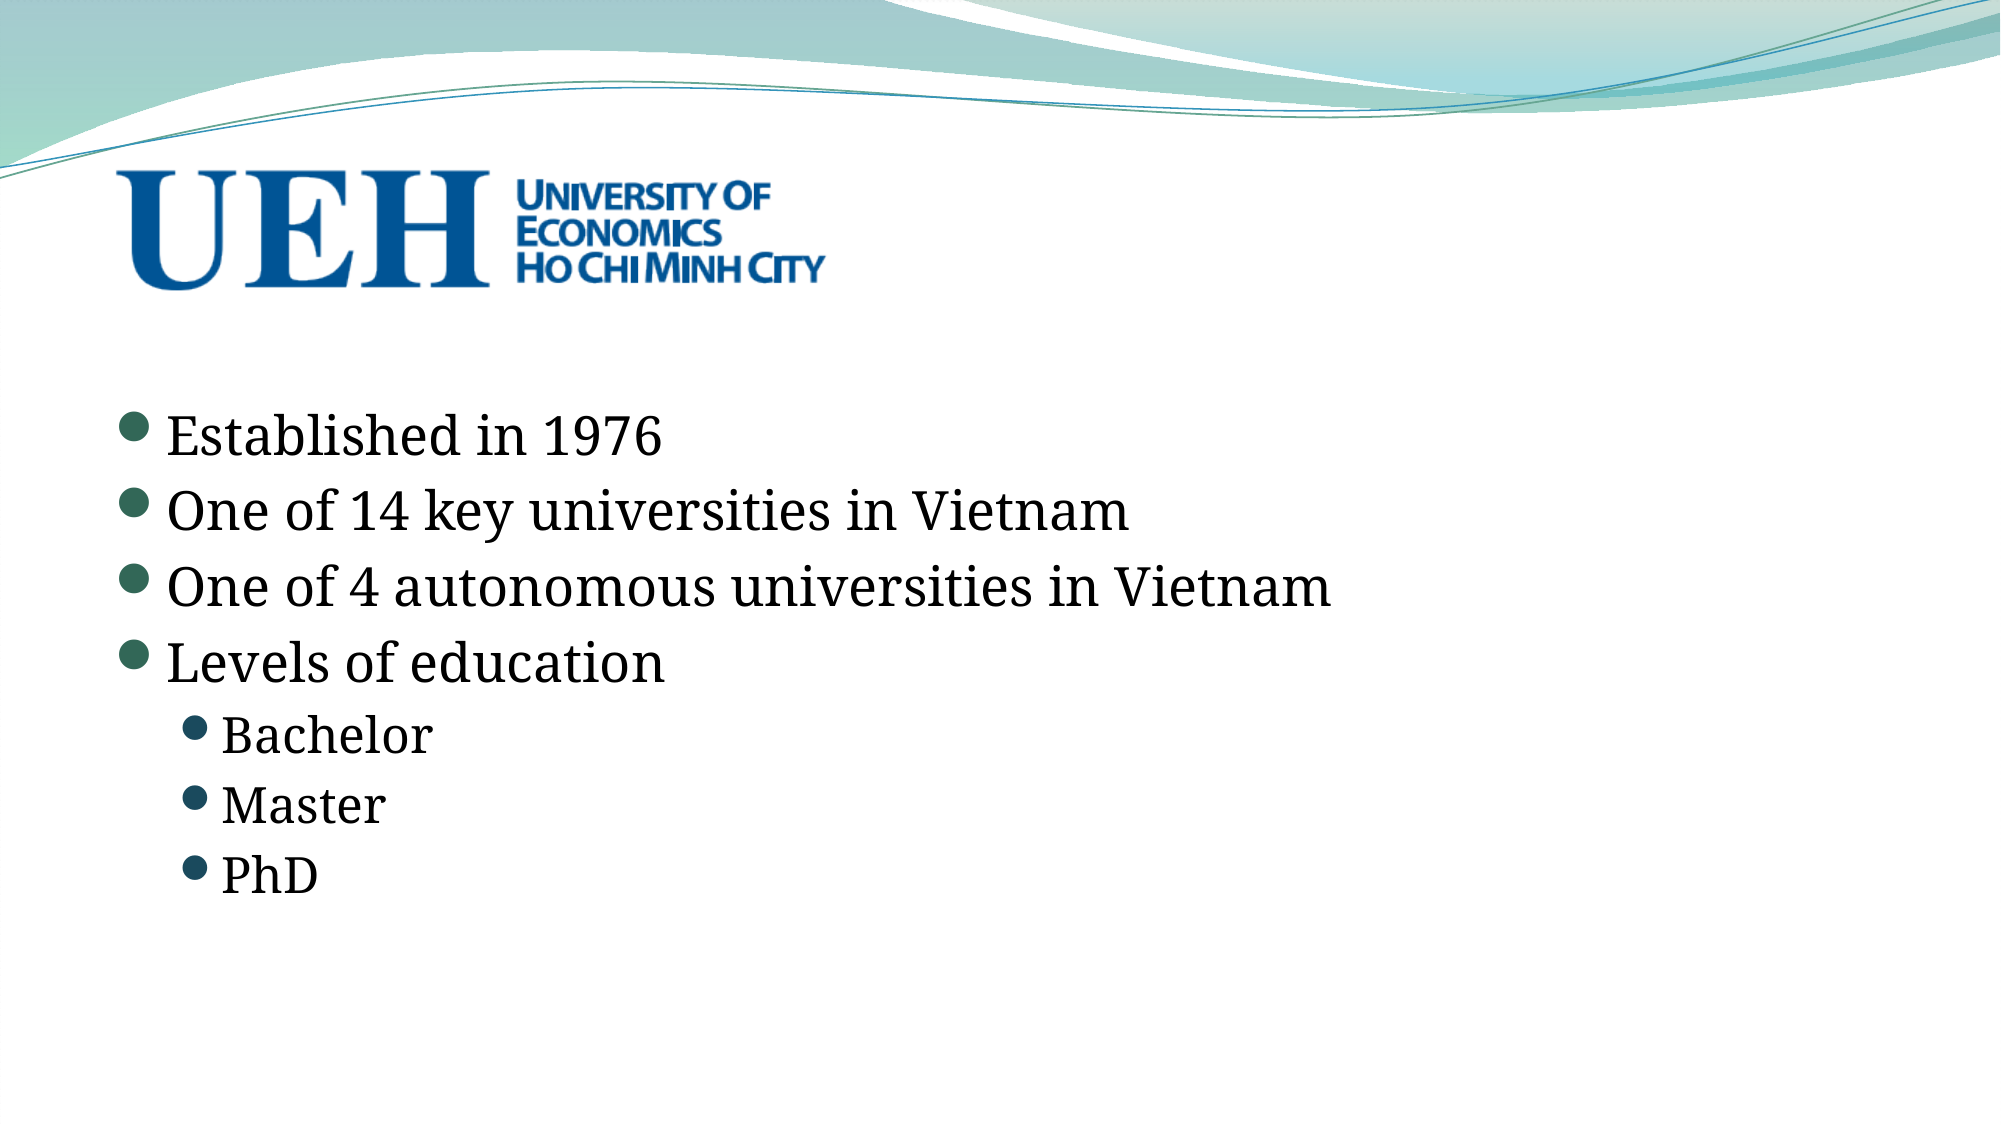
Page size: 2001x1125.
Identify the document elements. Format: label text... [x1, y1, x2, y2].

picture [99, 149, 846, 303]
list Established in 1976 One of 14 key universities in Vietnam One of 4 autonomous universities in Vietnam Levels of education Bachelor Master PhD [99, 317, 1900, 1094]
